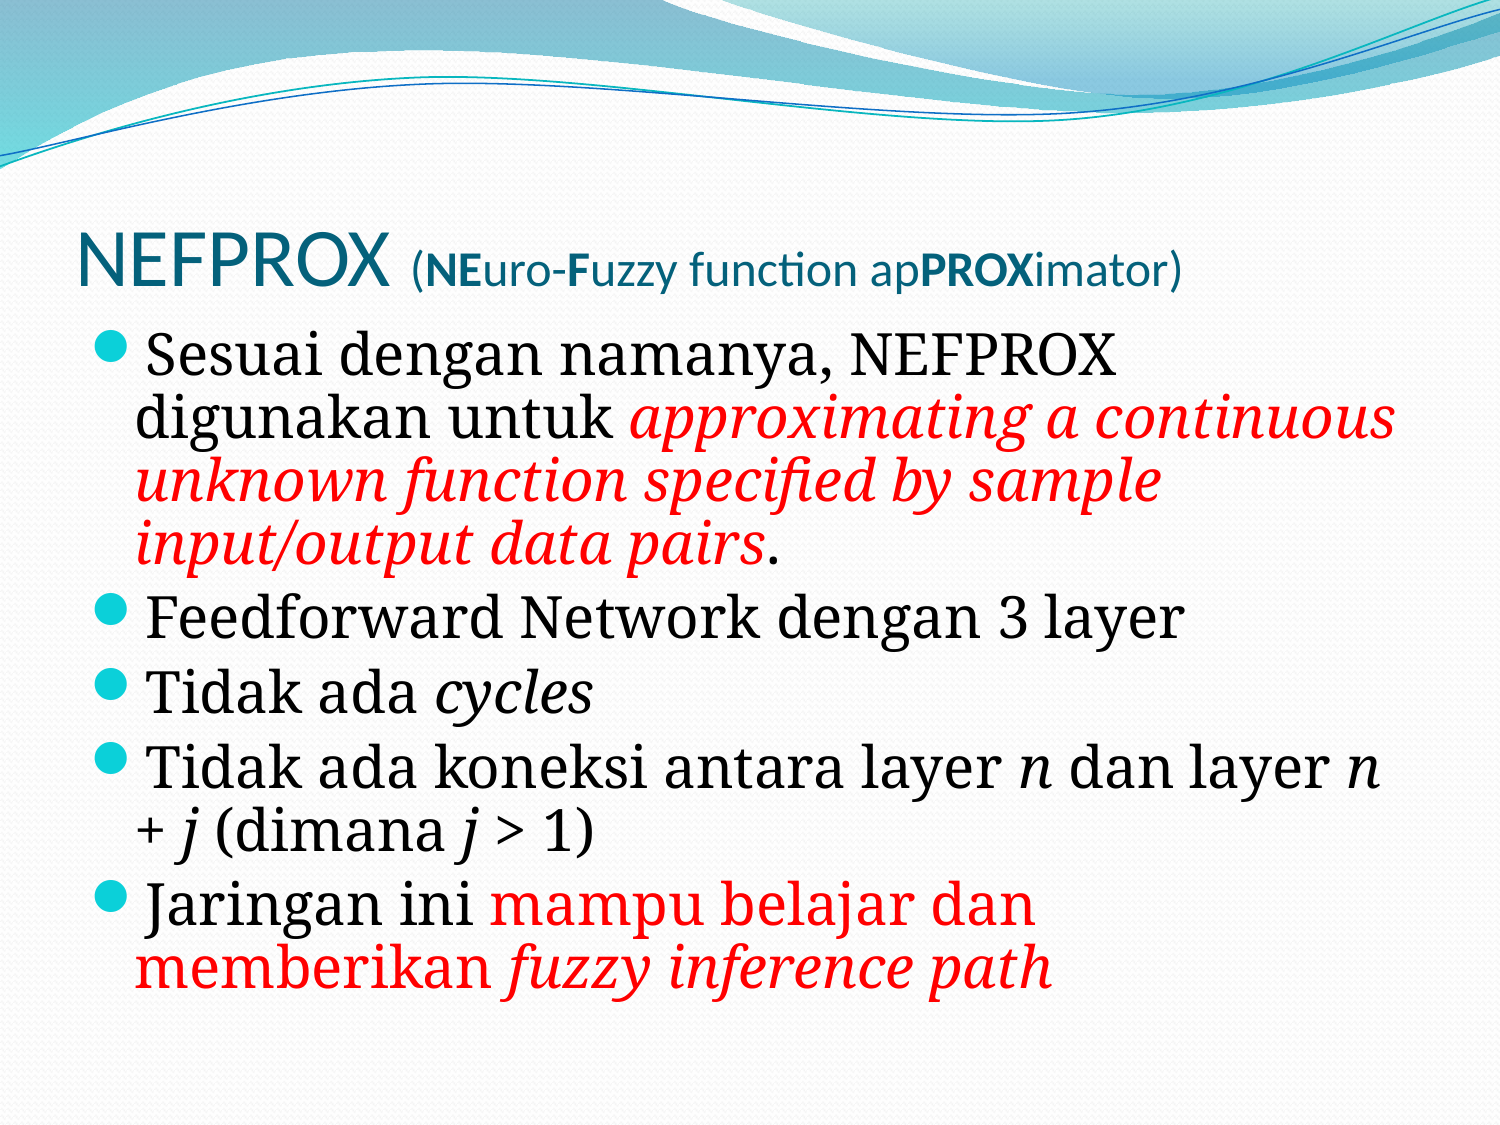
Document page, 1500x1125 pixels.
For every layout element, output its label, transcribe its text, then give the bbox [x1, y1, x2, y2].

title NEFPROX (NEuro-Fuzzy function apPROXimator) [74, 115, 1426, 304]
list Sesuai dengan namanya, NEFPROX digunakan untuk approximating a continuous unknown function specified by sample input/output data pairs. Feedforward Network dengan 3 layer Tidak ada cycles Tidak ada koneksi antara layer n dan layer n + j (dimana j > 1) Jaringan ini mampu belajar dan memberikan fuzzy inference path [74, 317, 1426, 1038]
